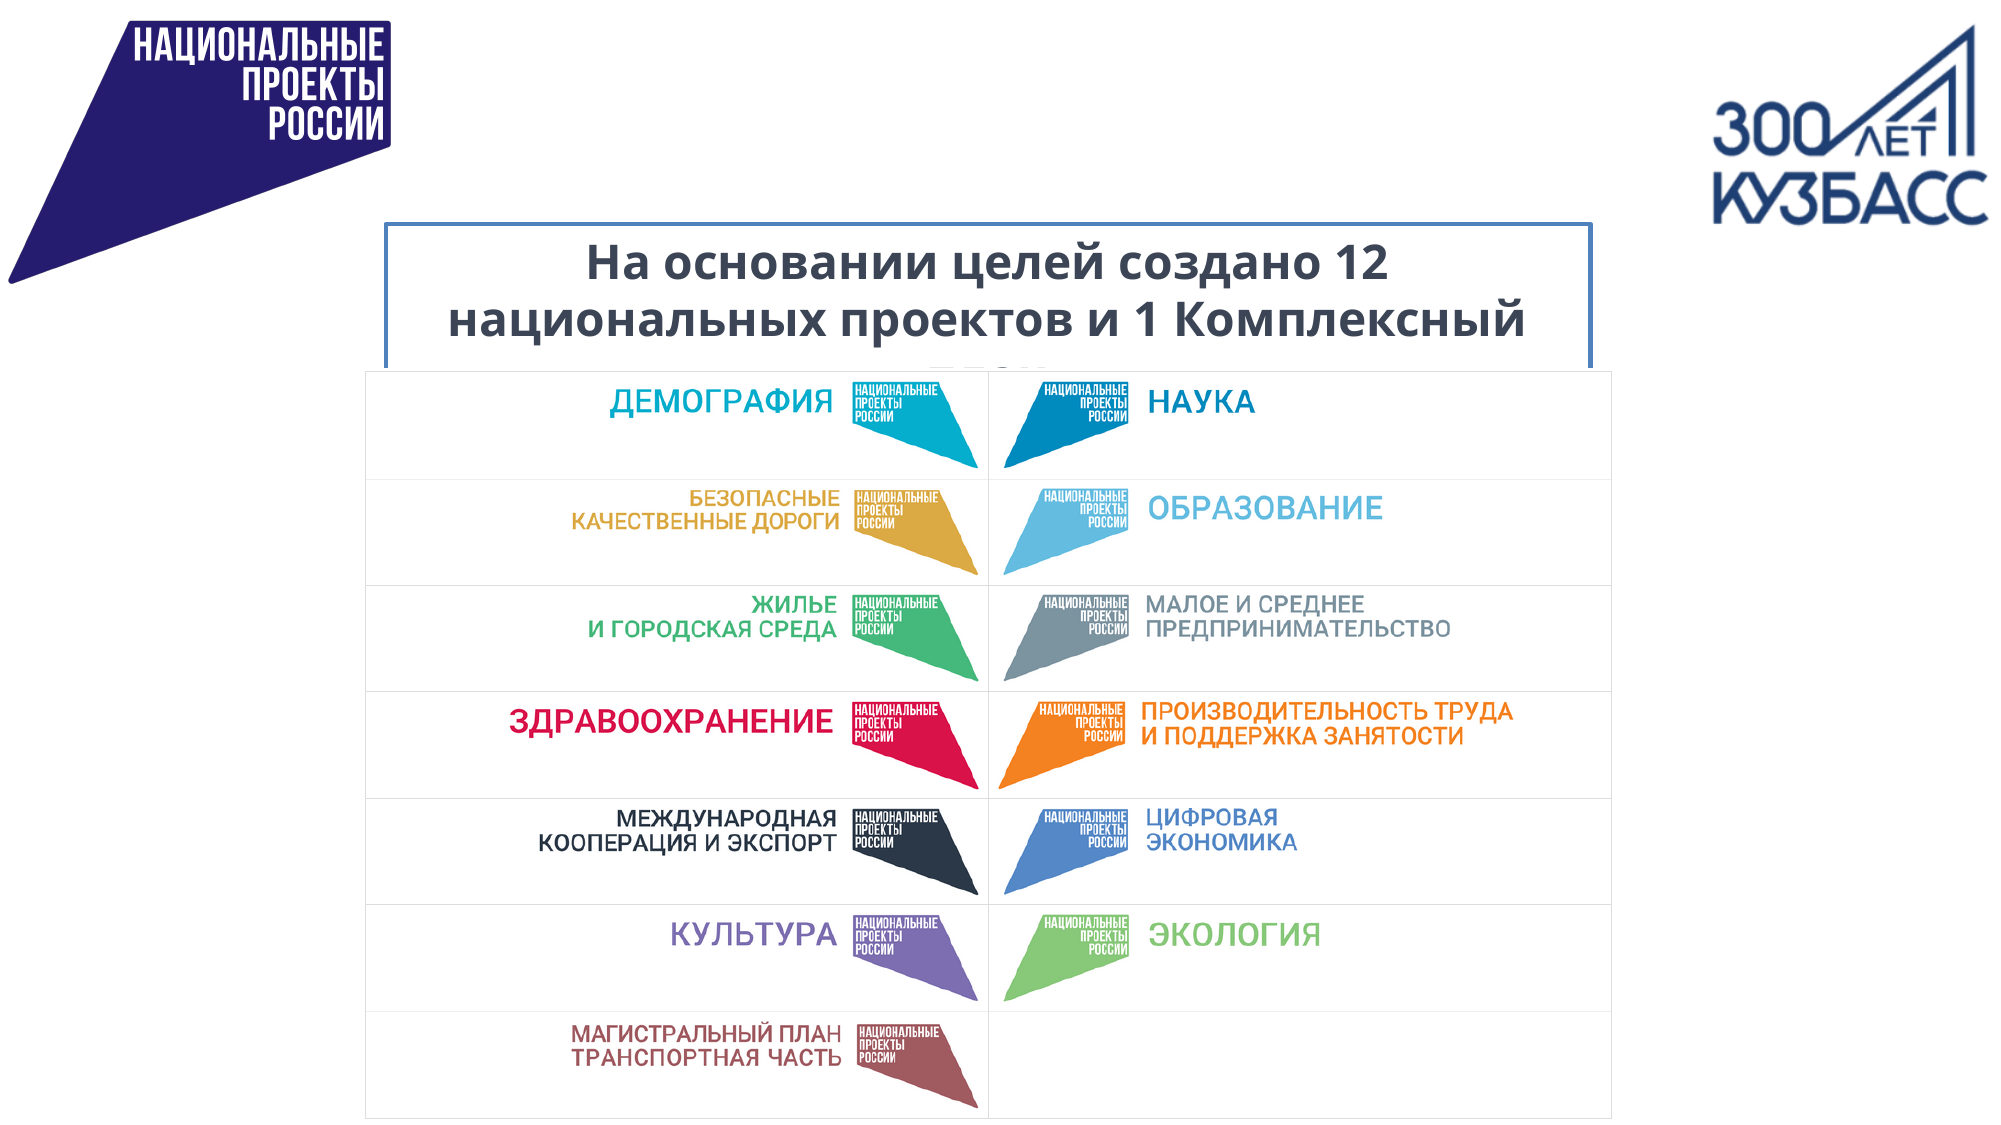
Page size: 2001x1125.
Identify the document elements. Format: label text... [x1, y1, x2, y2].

text_box На основании целей создано 12 национальных проектов и 1 Комплексный план [384, 222, 1593, 366]
picture [0, 18, 403, 286]
picture [1707, 18, 1992, 230]
picture [362, 367, 1617, 1123]
